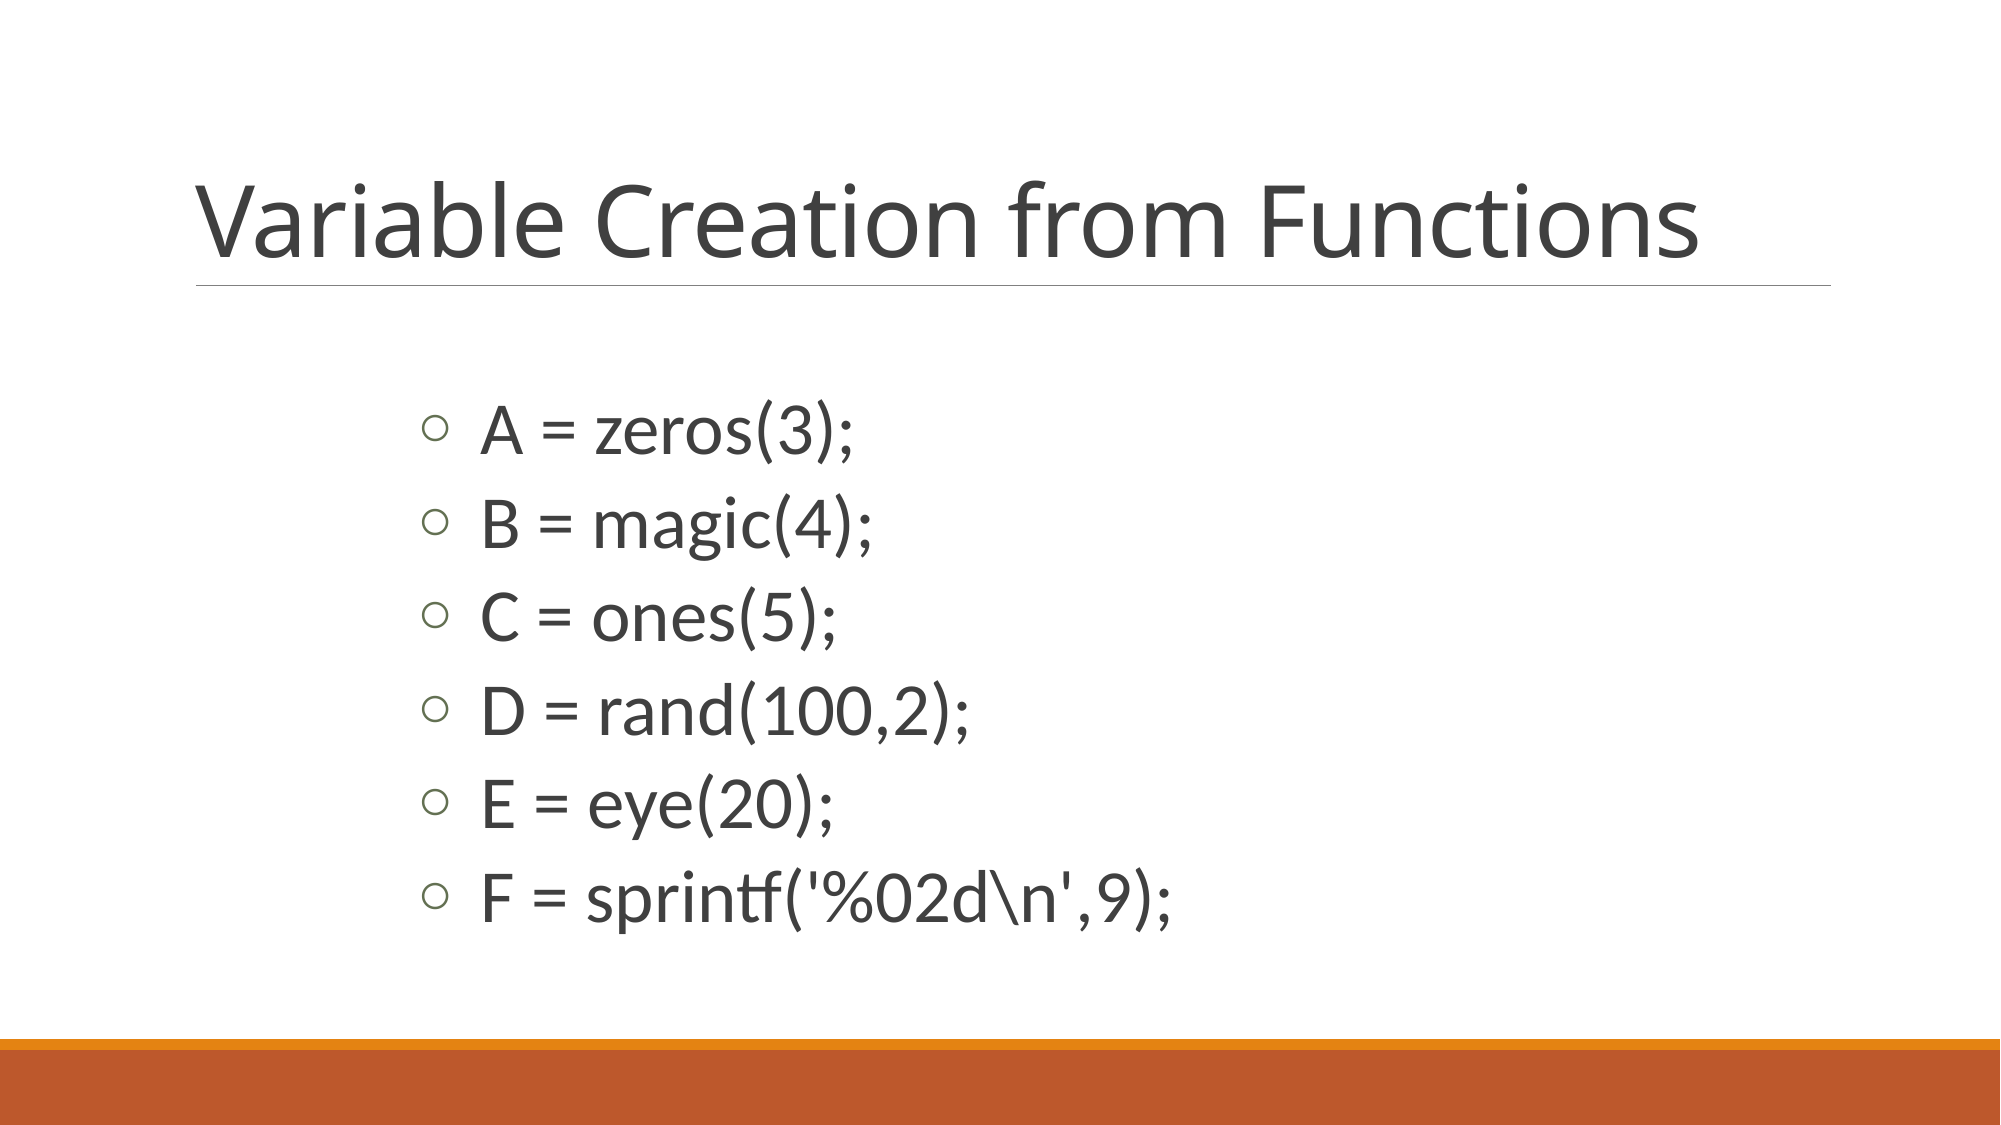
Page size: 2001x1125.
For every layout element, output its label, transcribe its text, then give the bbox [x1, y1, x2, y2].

title Variable Creation from Functions [180, 47, 1830, 285]
list A = zeros(3); B = magic(4); C = ones(5); D = rand(100,2); E = eye(20); F = sprintf('%02d\n',9); [330, 382, 1680, 1125]
